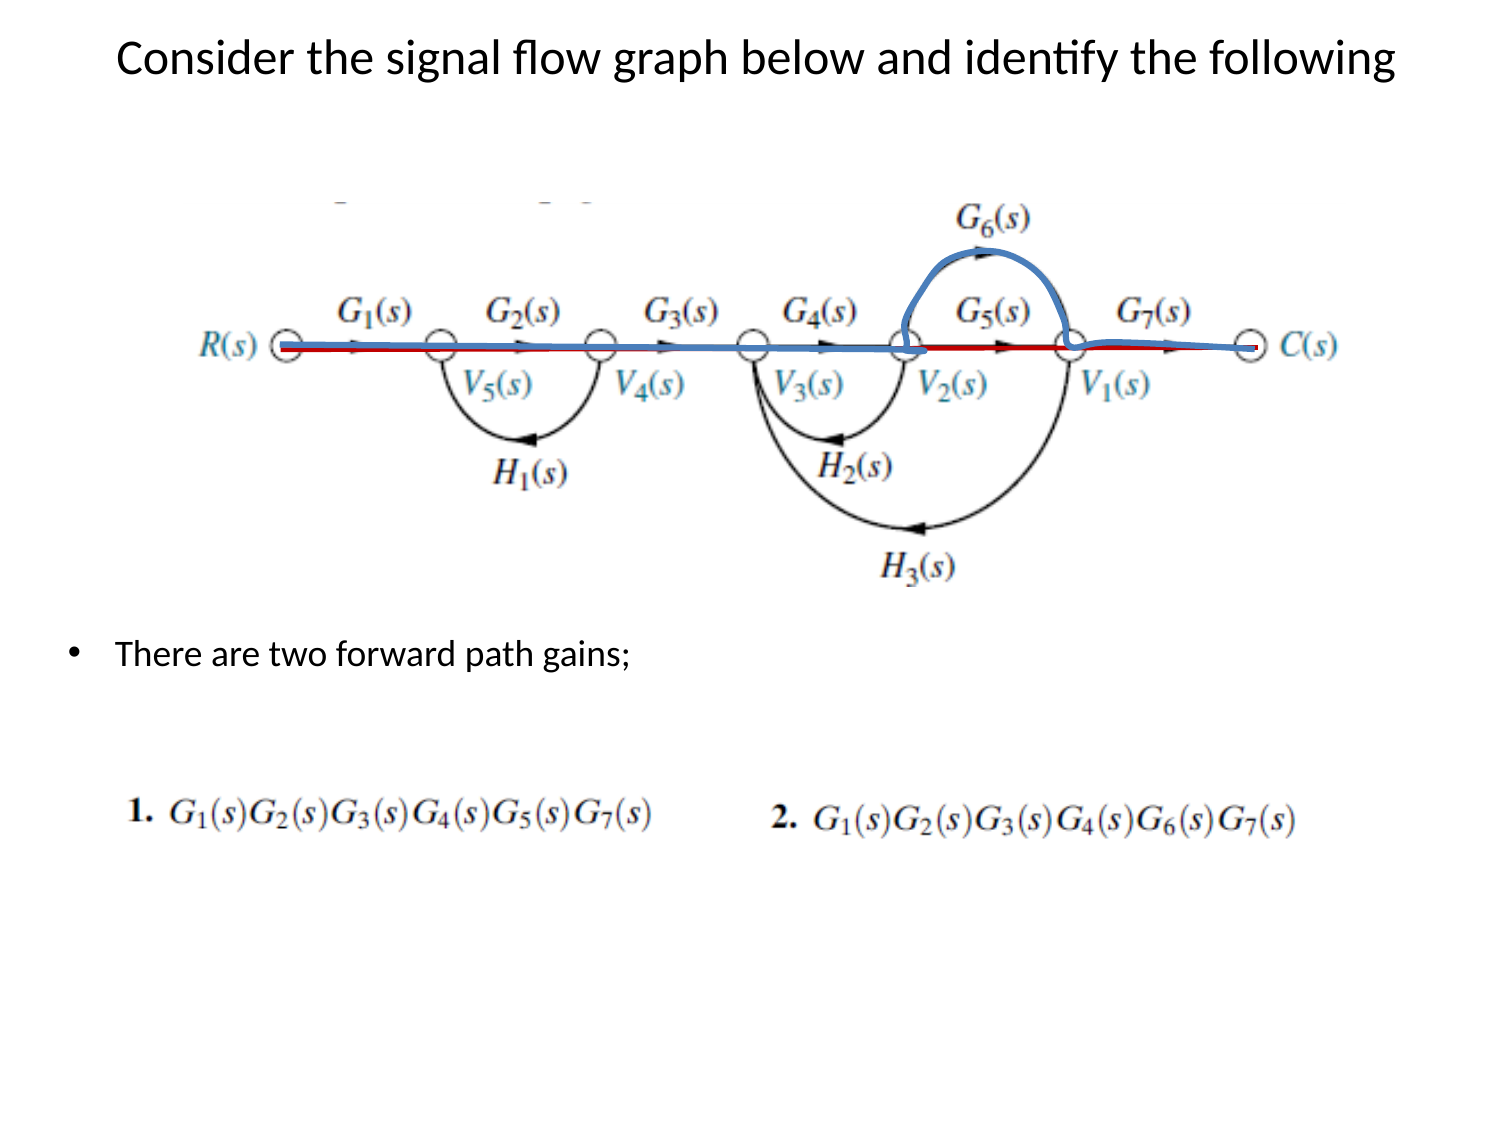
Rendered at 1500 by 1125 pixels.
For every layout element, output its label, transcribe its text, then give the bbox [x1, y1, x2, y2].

text_box There are two forward path gains; [53, 621, 119, 772]
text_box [124, 347, 274, 847]
title Consider the signal flow graph below and identify the following [75, 19, 1438, 91]
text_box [279, 249, 1304, 847]
picture [182, 201, 1347, 587]
